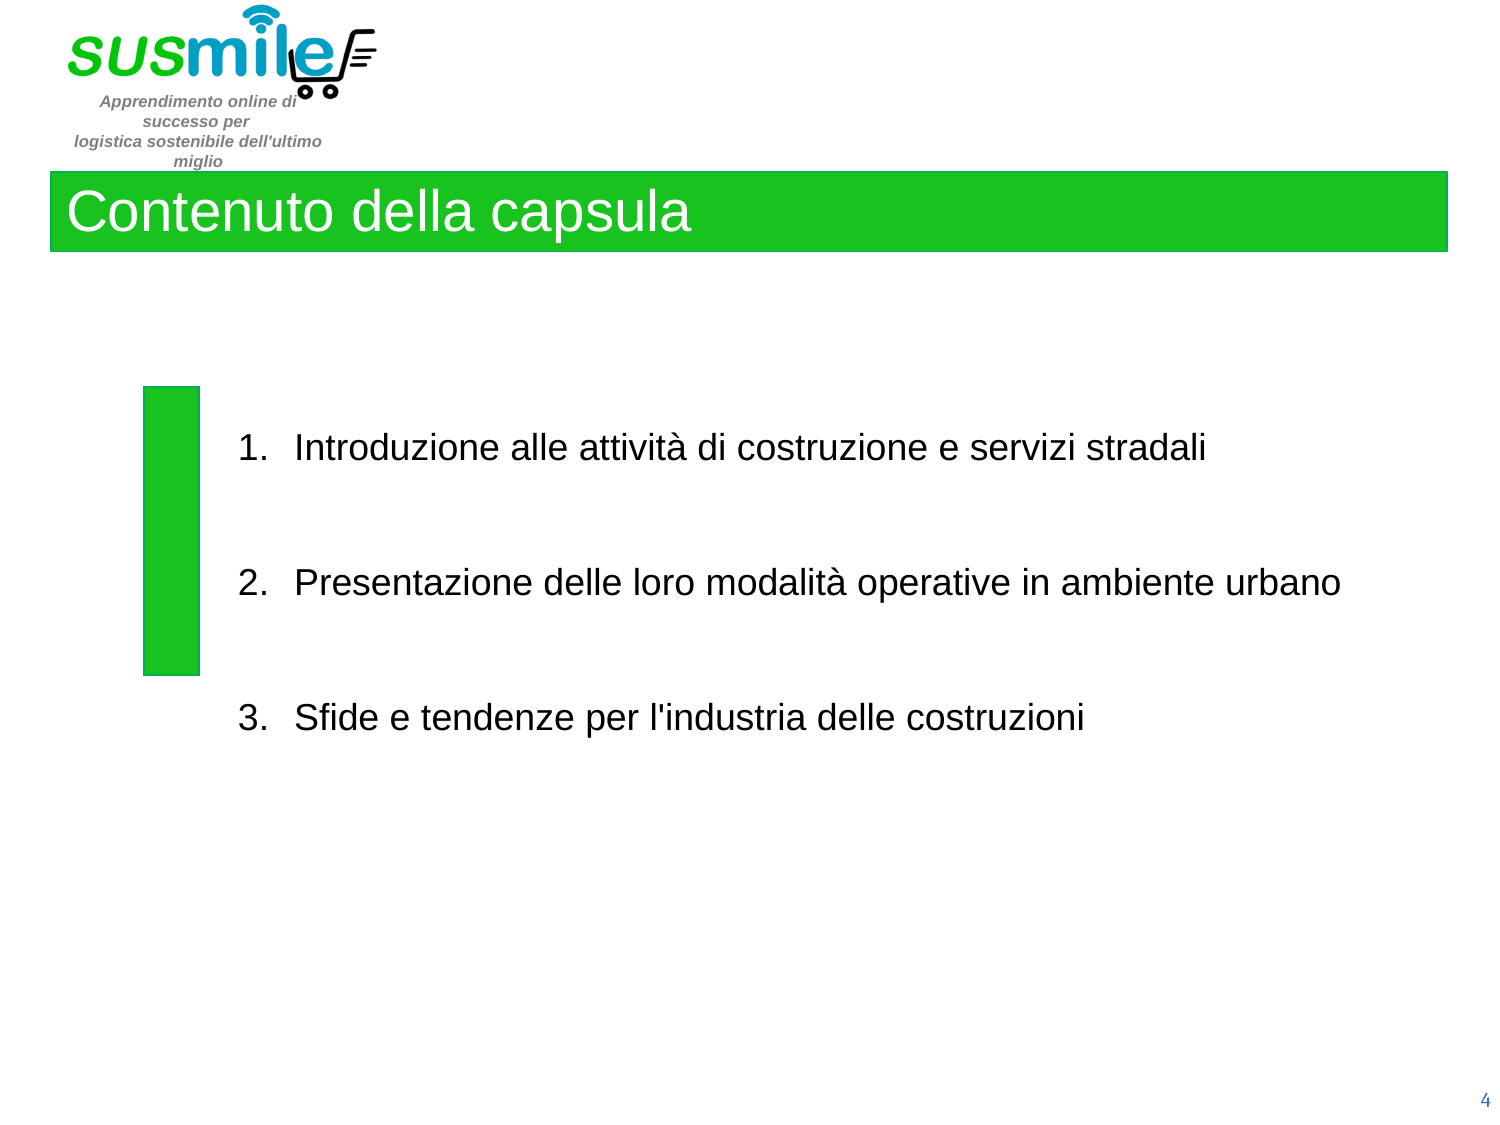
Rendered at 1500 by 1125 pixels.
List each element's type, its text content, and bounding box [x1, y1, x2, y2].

text_box Introduzione alle attività di costruzione e servizi stradali Presentazione delle loro modalità operative in ambiente urbano Sfide e tendenze per l'industria delle costruzioni [222, 393, 1448, 746]
picture [61, 0, 400, 107]
slide_number 4 [1156, 1069, 1500, 1125]
text_box Contenuto della capsula [51, 171, 1448, 252]
text_box [143, 387, 200, 675]
